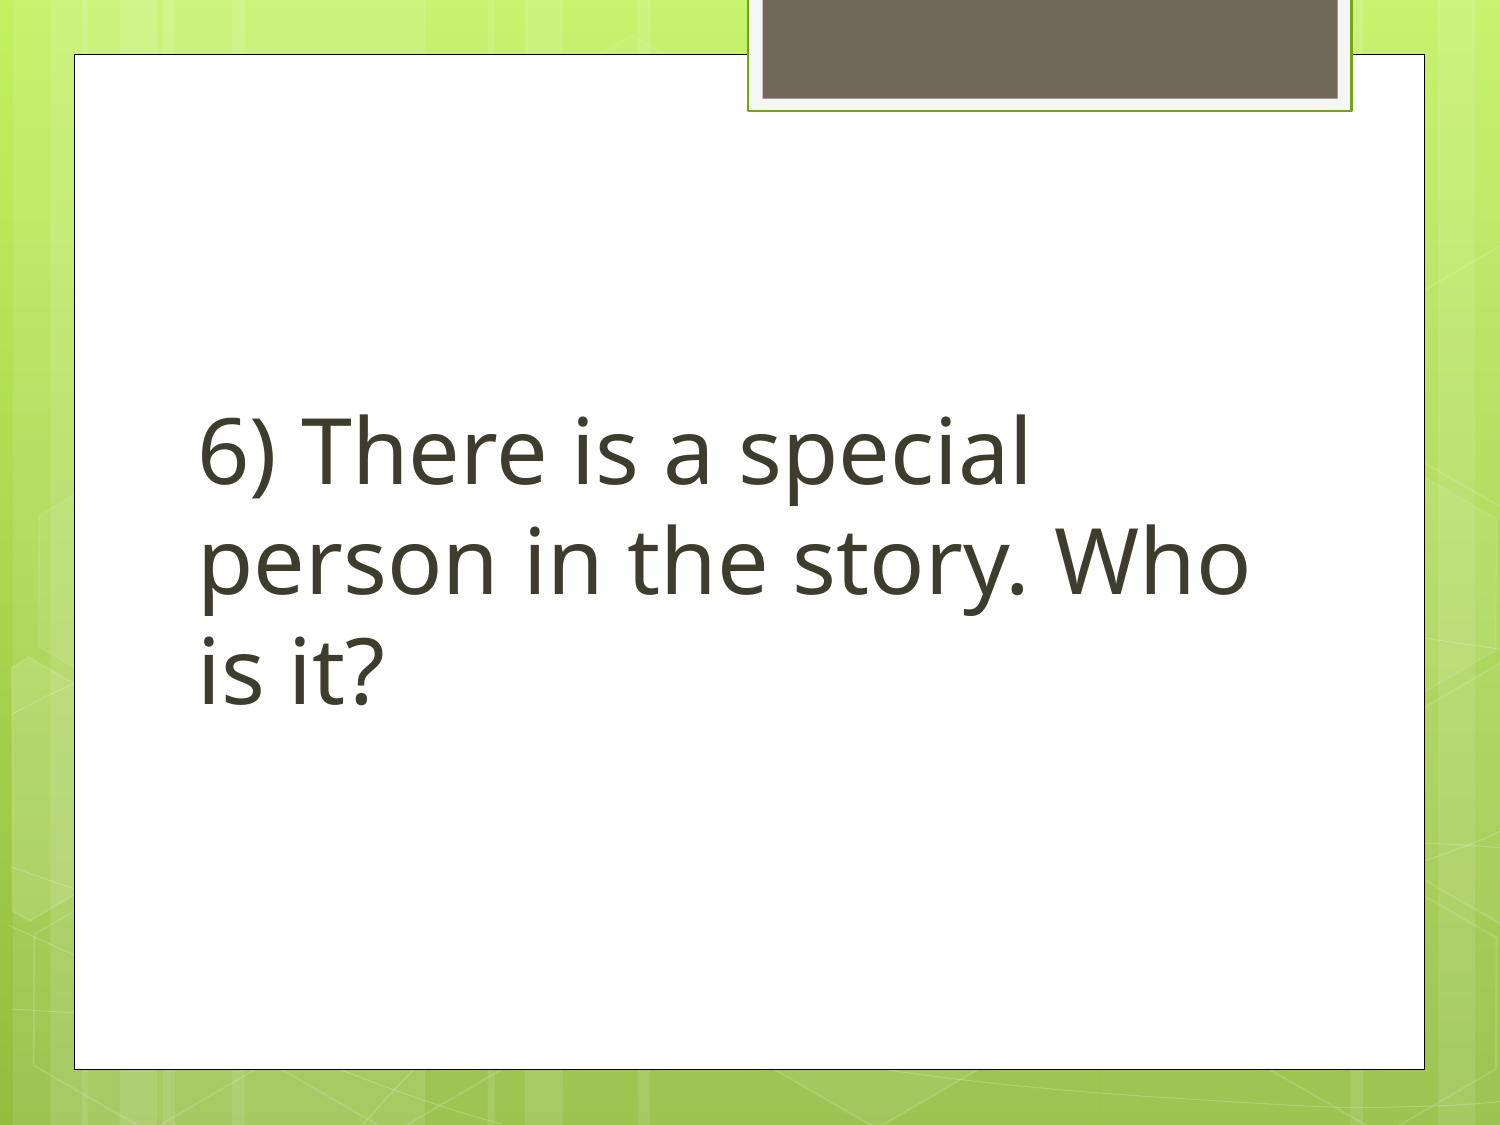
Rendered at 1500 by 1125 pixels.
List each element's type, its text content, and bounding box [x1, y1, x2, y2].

list 6) There is a special person in the story. Who is it? [171, 385, 1283, 961]
